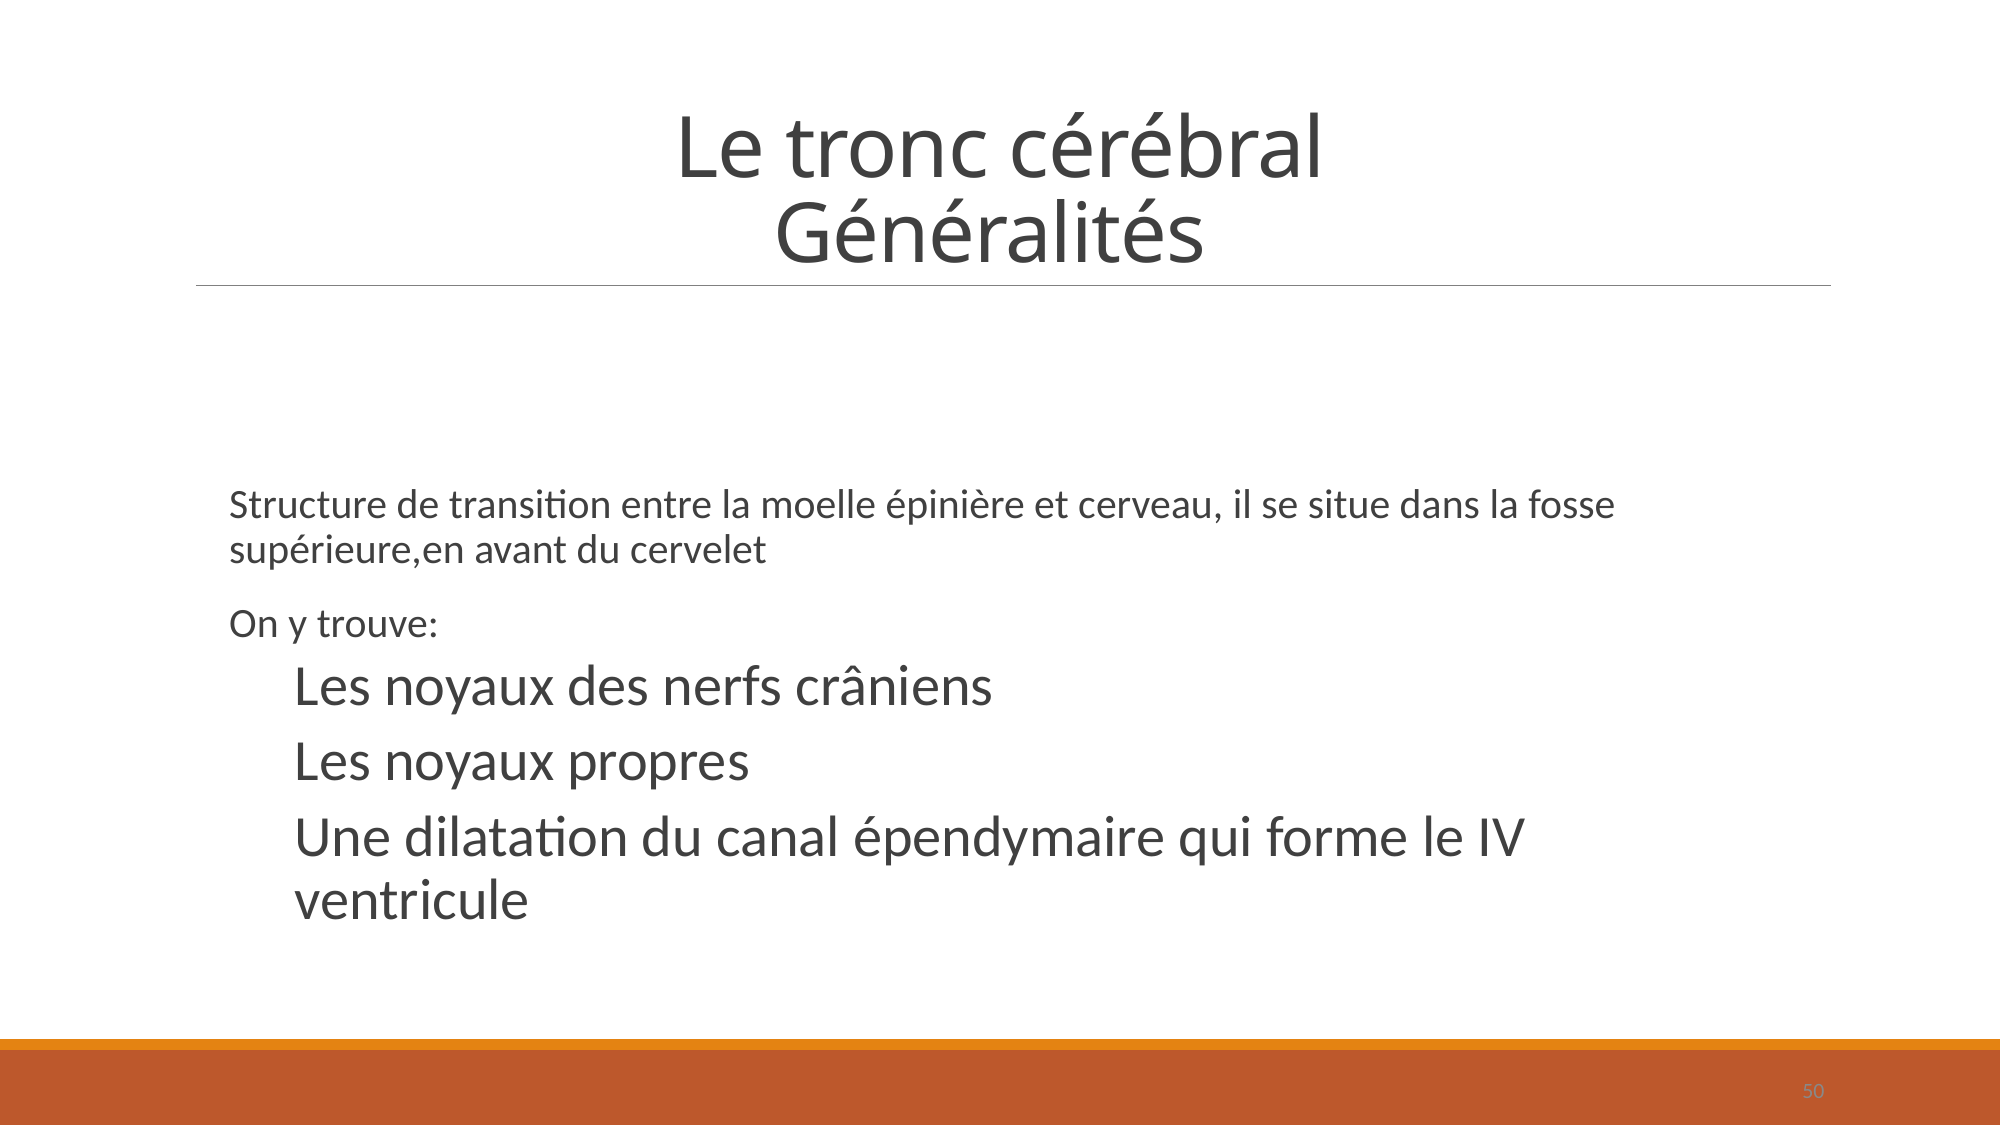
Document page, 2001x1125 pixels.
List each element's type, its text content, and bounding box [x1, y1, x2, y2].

slide_number 50 [1624, 1059, 1840, 1120]
list Structure de transition entre la moelle épinière et cerveau, il se situe dans la fosse supérieure,en avant du cervelet On y trouve: Les noyaux des nerfs crâniens Les noyaux propres Une dilatation du canal épendymaire qui forme le IV ventricule [174, 474, 1734, 1125]
title Le tronc cérébral Généralités [362, 99, 1638, 288]
